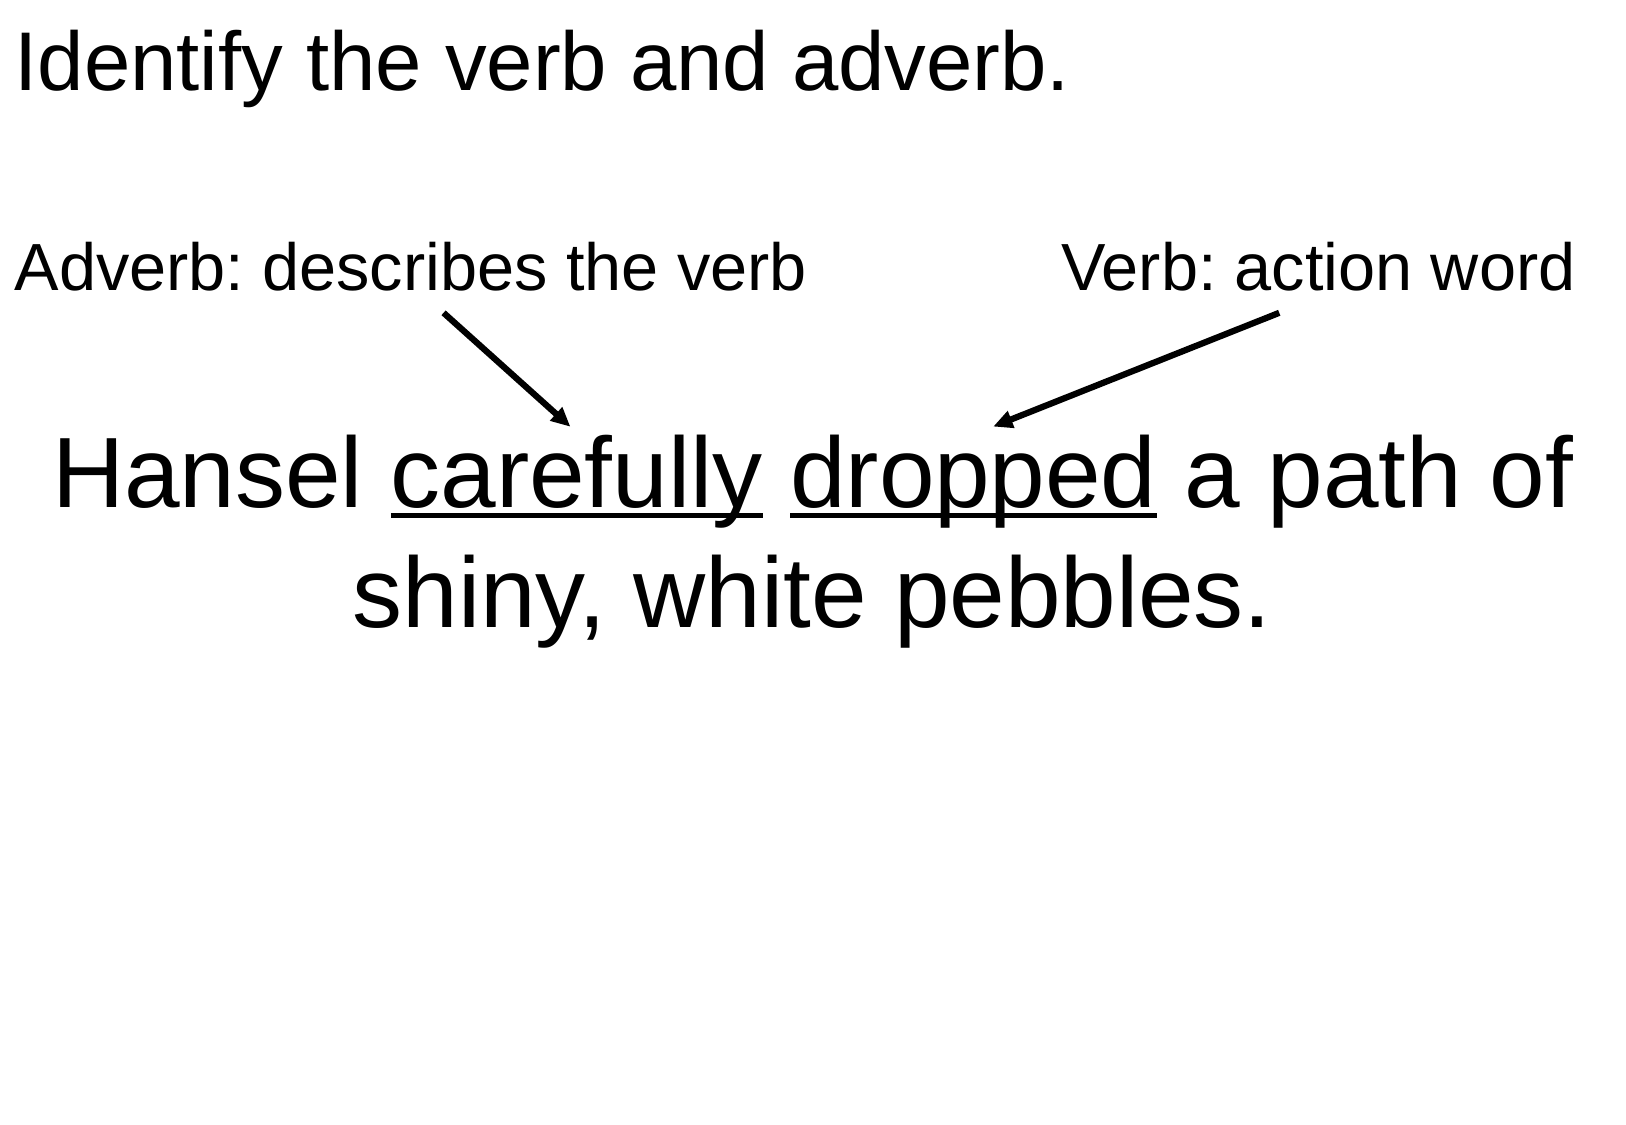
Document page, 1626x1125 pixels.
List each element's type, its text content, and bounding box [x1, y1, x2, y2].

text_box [443, 312, 570, 427]
text_box Adverb: describes the verb [0, 216, 834, 312]
text_box Identify the verb and adverb. Hansel carefully dropped a path of shiny, white pebbles. [0, 0, 1625, 655]
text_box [993, 312, 1280, 427]
text_box Verb: action word [834, 216, 1610, 312]
